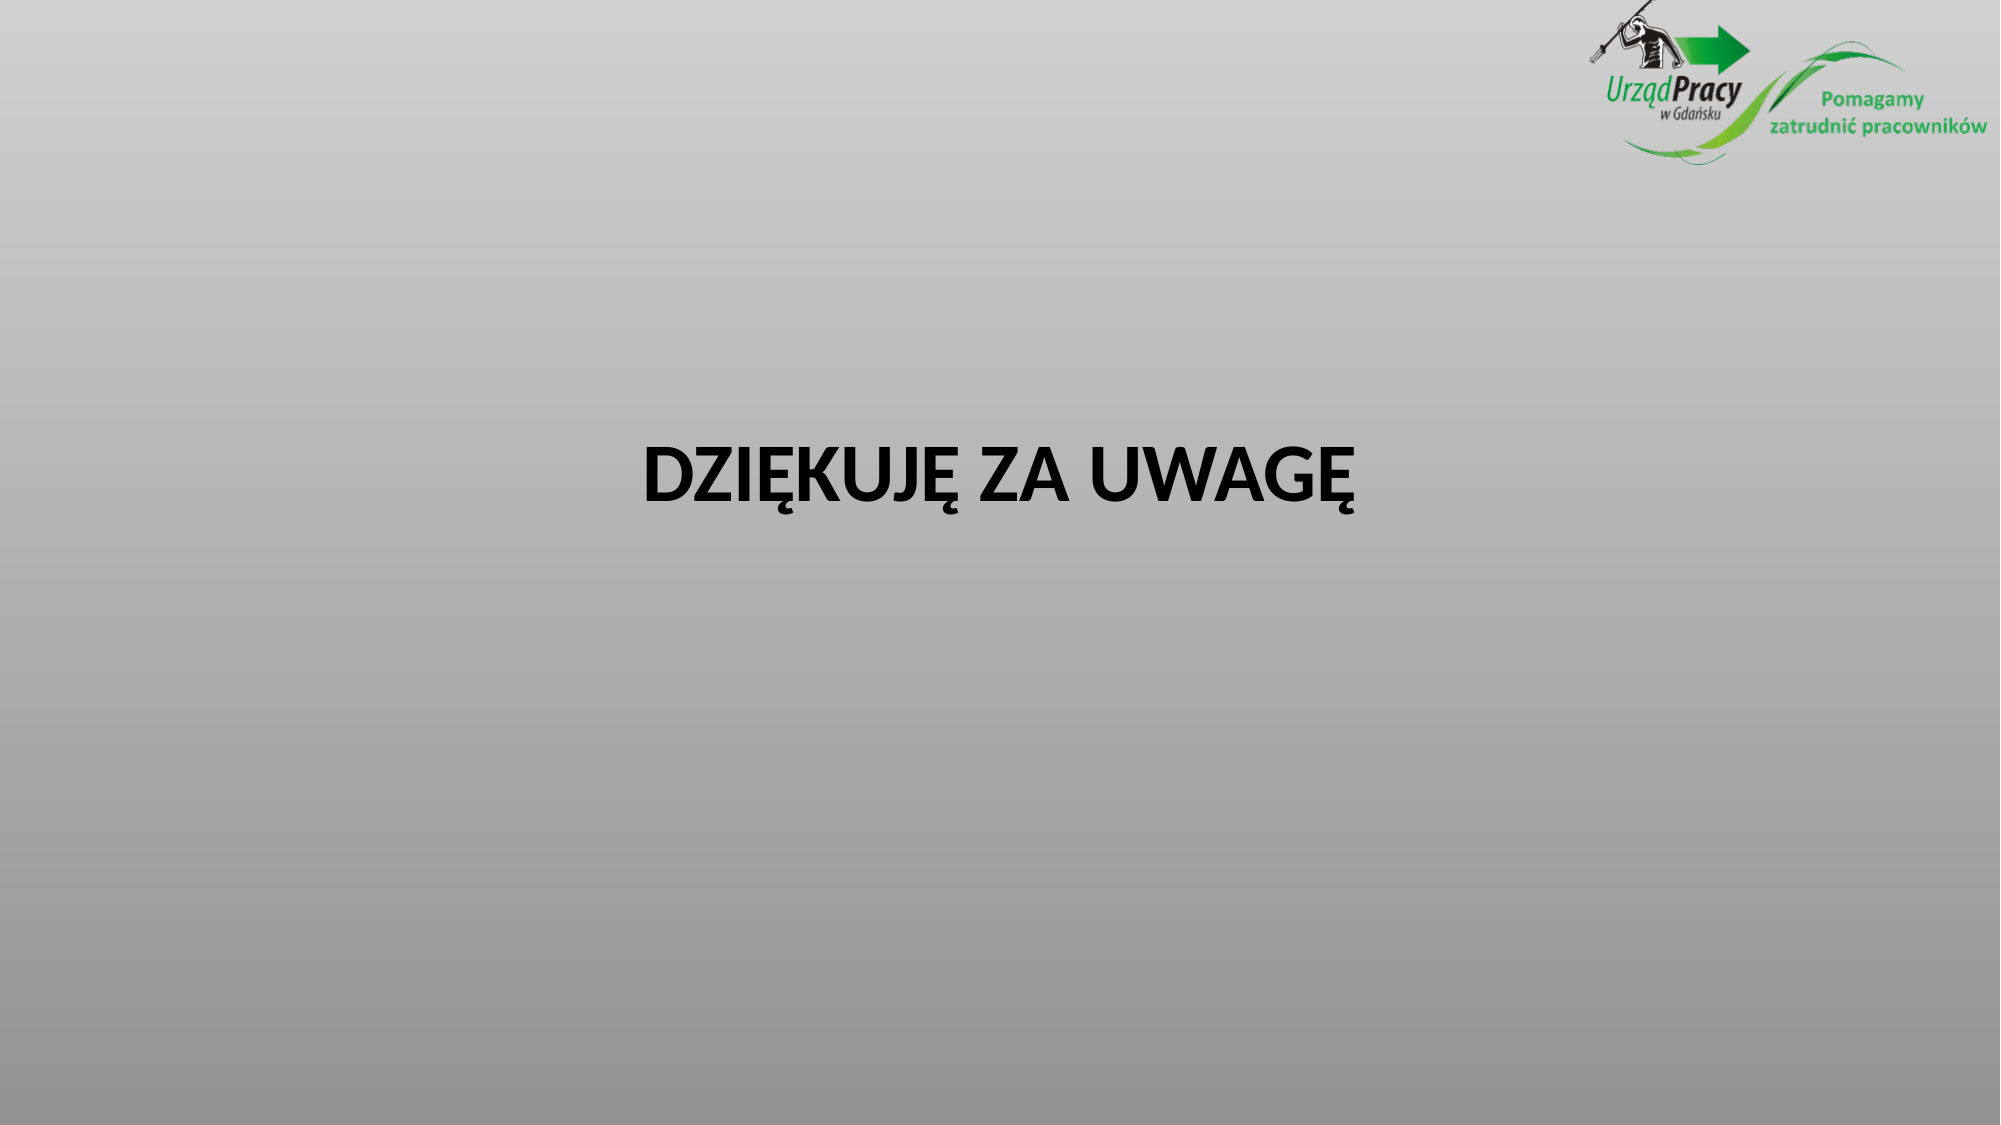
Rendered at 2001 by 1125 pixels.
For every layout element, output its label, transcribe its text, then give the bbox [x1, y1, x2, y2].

text_box [0, 0, 2000, 1125]
picture [1589, 0, 1987, 165]
text_box DZIĘKUJĘ ZA UWAGĘ [571, 410, 1429, 526]
